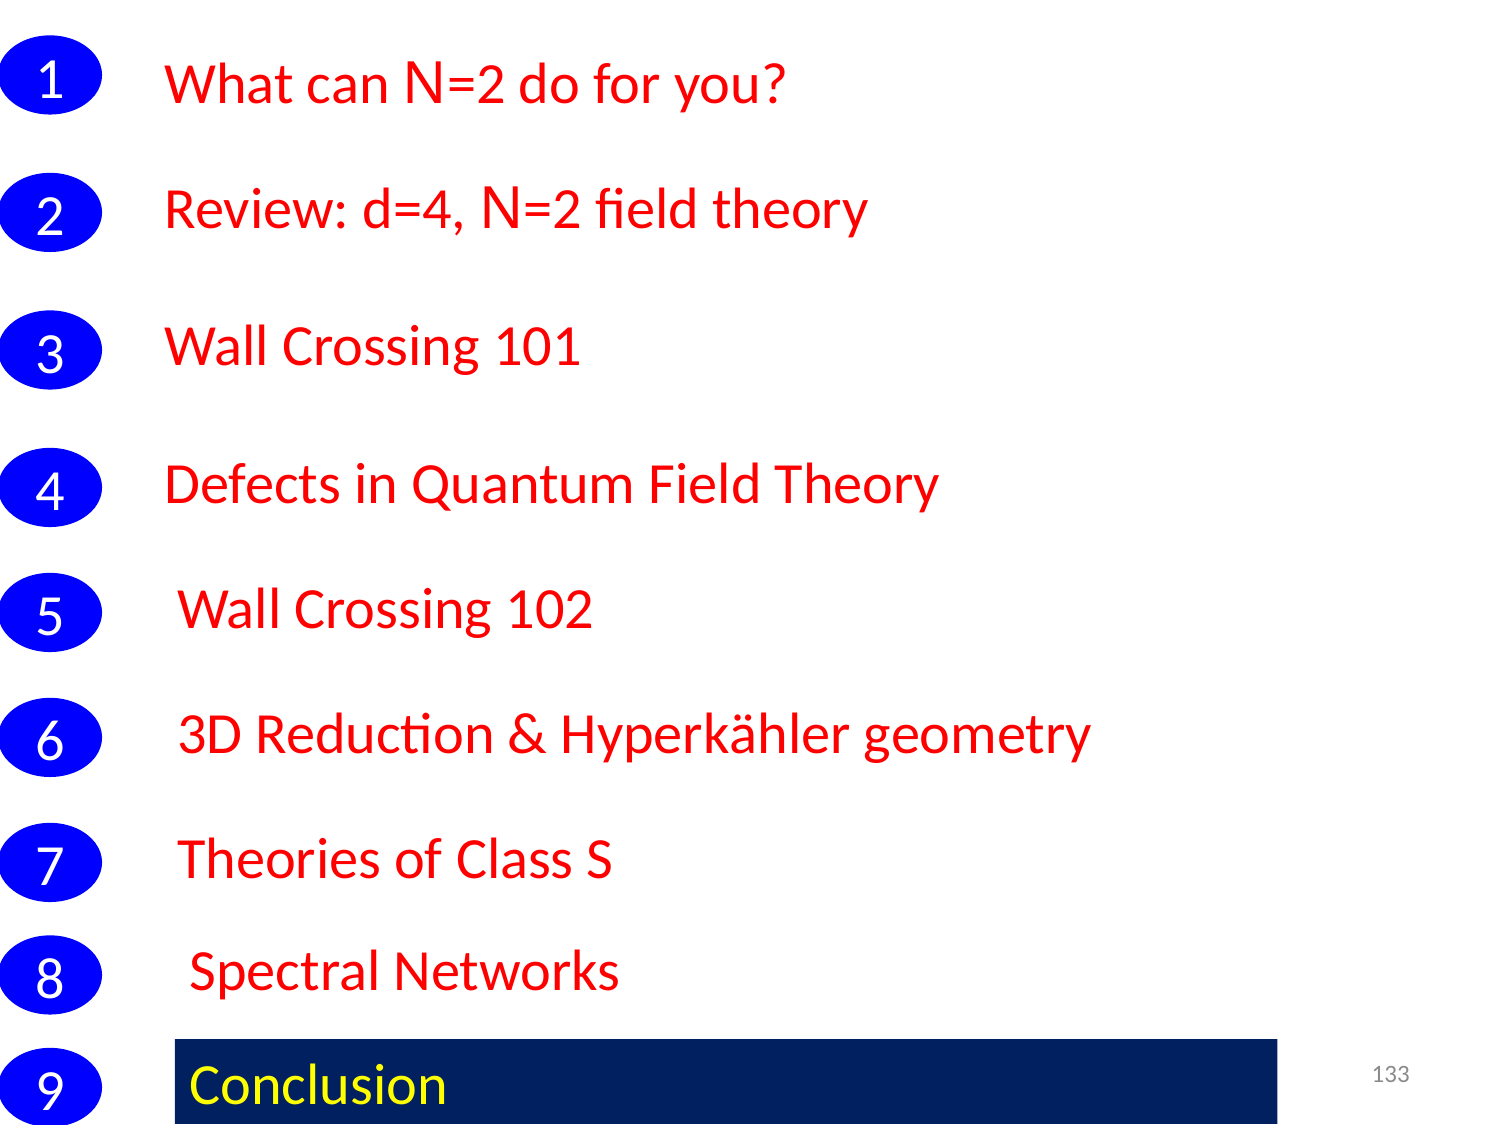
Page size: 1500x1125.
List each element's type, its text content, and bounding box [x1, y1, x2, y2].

text_box 9 [0, 1047, 103, 1125]
text_box 5 [0, 572, 103, 653]
text_box Theories of Class S [162, 812, 1265, 898]
text_box Review: d=4, N=2 field theory [149, 162, 1438, 248]
text_box 1 [0, 35, 103, 115]
text_box 3D Reduction & Hyperkähler geometry [162, 687, 1265, 773]
text_box 2 [0, 172, 103, 253]
text_box What can N=2 do for you? [150, 37, 1450, 123]
text_box Defects in Quantum Field Theory [150, 437, 1253, 523]
text_box Spectral Networks [174, 924, 1278, 1010]
text_box Conclusion [174, 1039, 1278, 1124]
text_box 3 [0, 310, 103, 390]
text_box 7 [0, 822, 103, 903]
slide_number 133 [1278, 1042, 1425, 1103]
text_box Wall Crossing 102 [162, 562, 1265, 648]
text_box 8 [0, 935, 103, 1015]
text_box Wall Crossing 101 [150, 299, 1388, 385]
text_box 4 [0, 447, 103, 528]
text_box 6 [0, 697, 103, 778]
